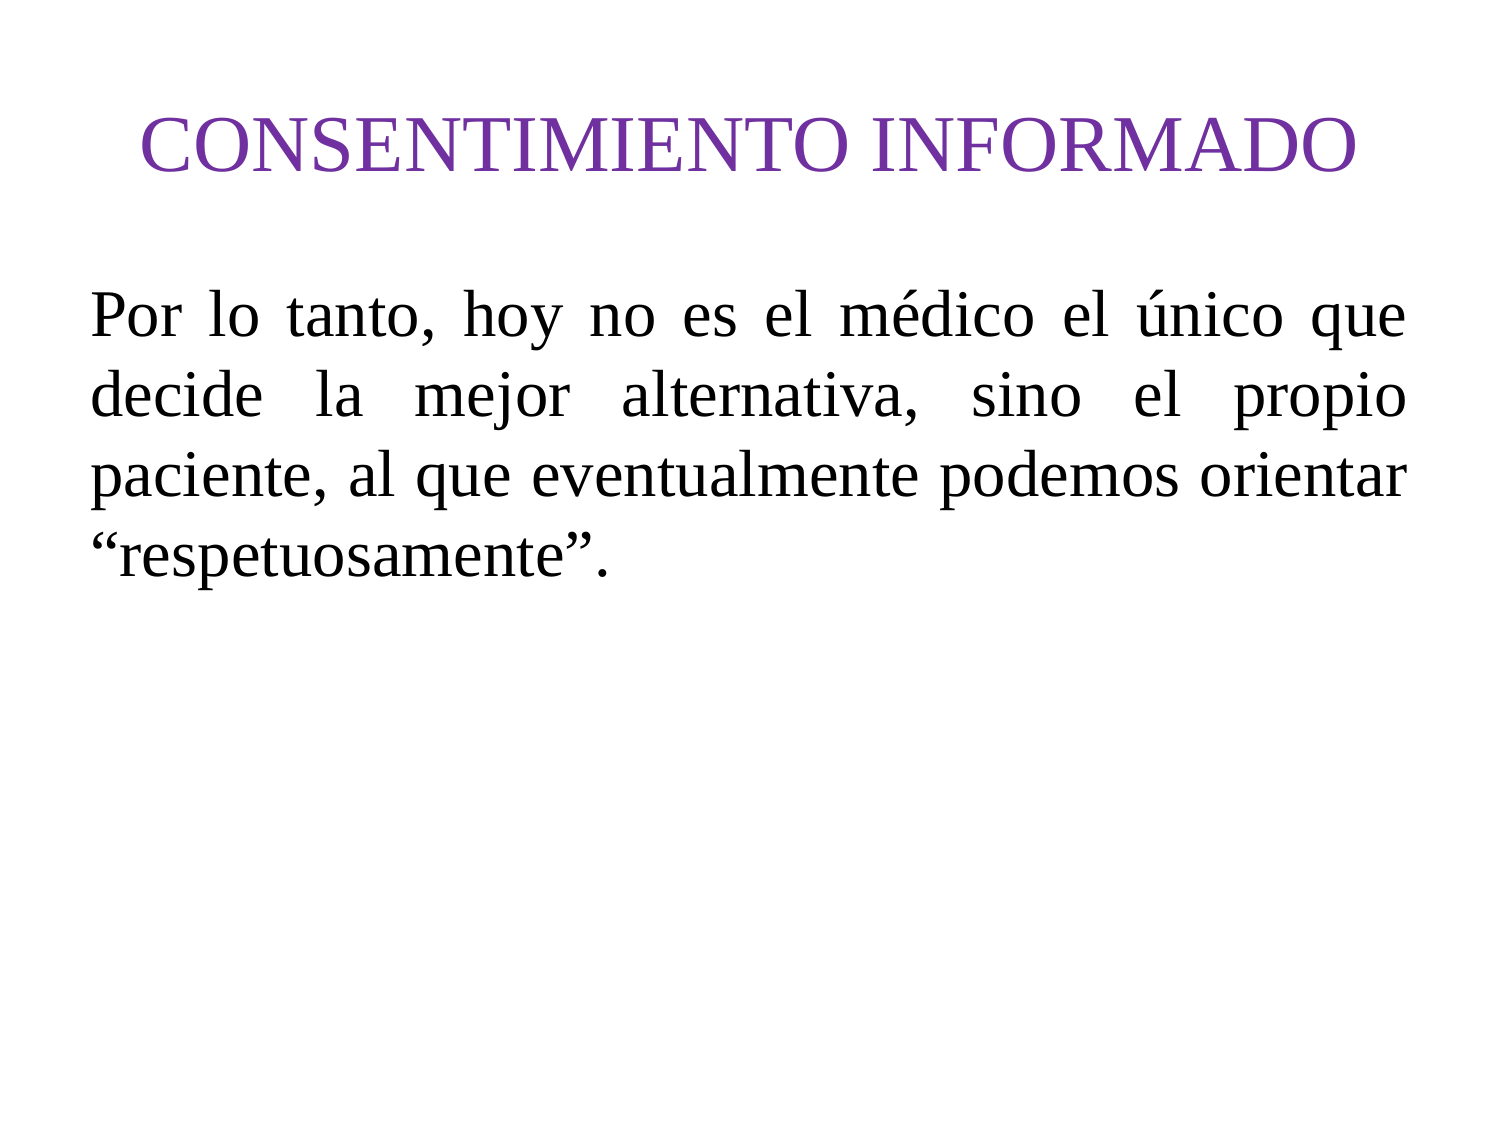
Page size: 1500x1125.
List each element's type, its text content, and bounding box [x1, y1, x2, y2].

title CONSENTIMIENTO INFORMADO [75, 45, 1425, 233]
list Por lo tanto, hoy no es el médico el único que decide la mejor alternativa, sino el propio paciente, al que eventualmente podemos orientar “respetuosamente”. [75, 262, 1425, 1005]
